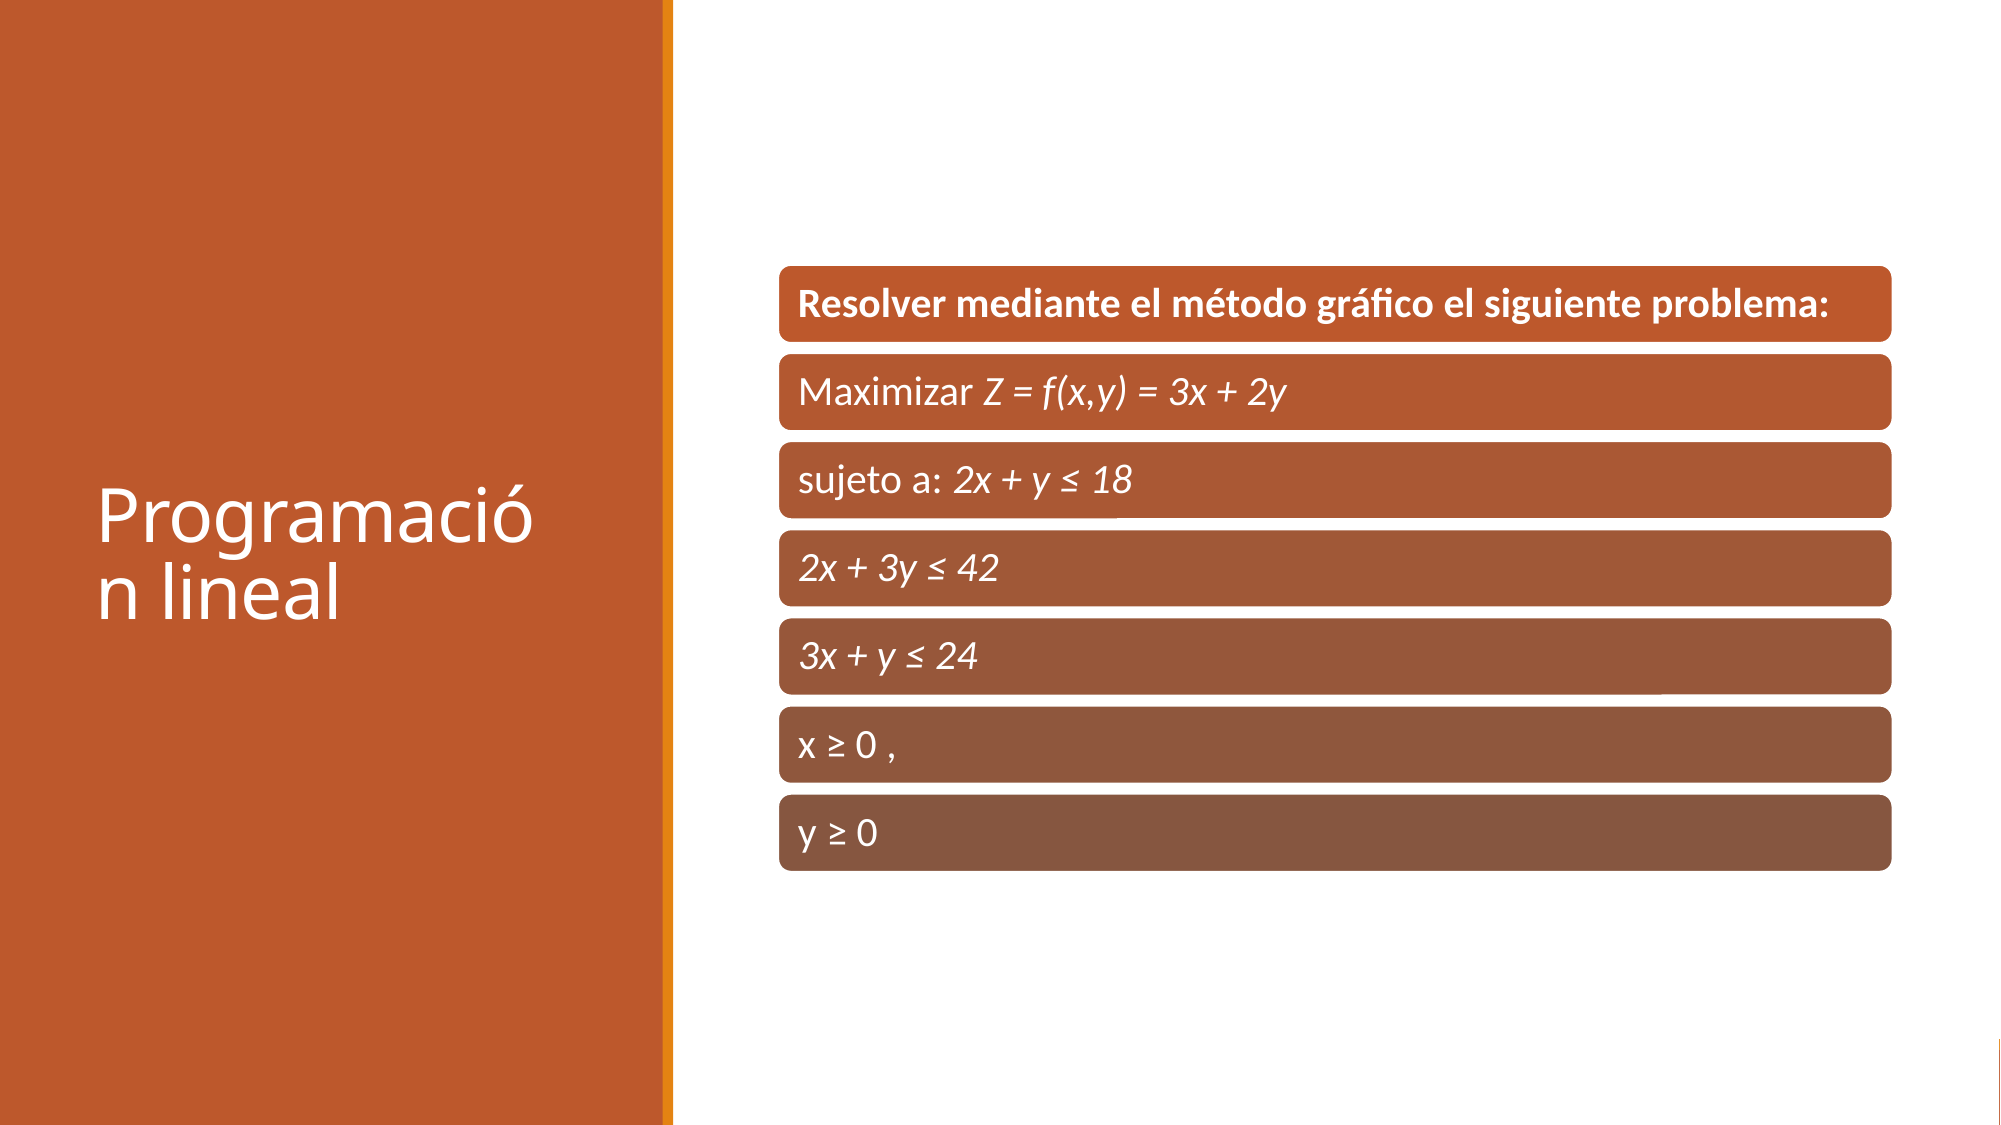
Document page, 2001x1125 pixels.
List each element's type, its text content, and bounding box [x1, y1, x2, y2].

text_box [661, 0, 674, 1125]
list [777, 104, 1894, 1033]
title Programación lineal [80, 84, 587, 1032]
text_box [0, 0, 661, 1125]
text_box [674, 0, 2000, 1125]
